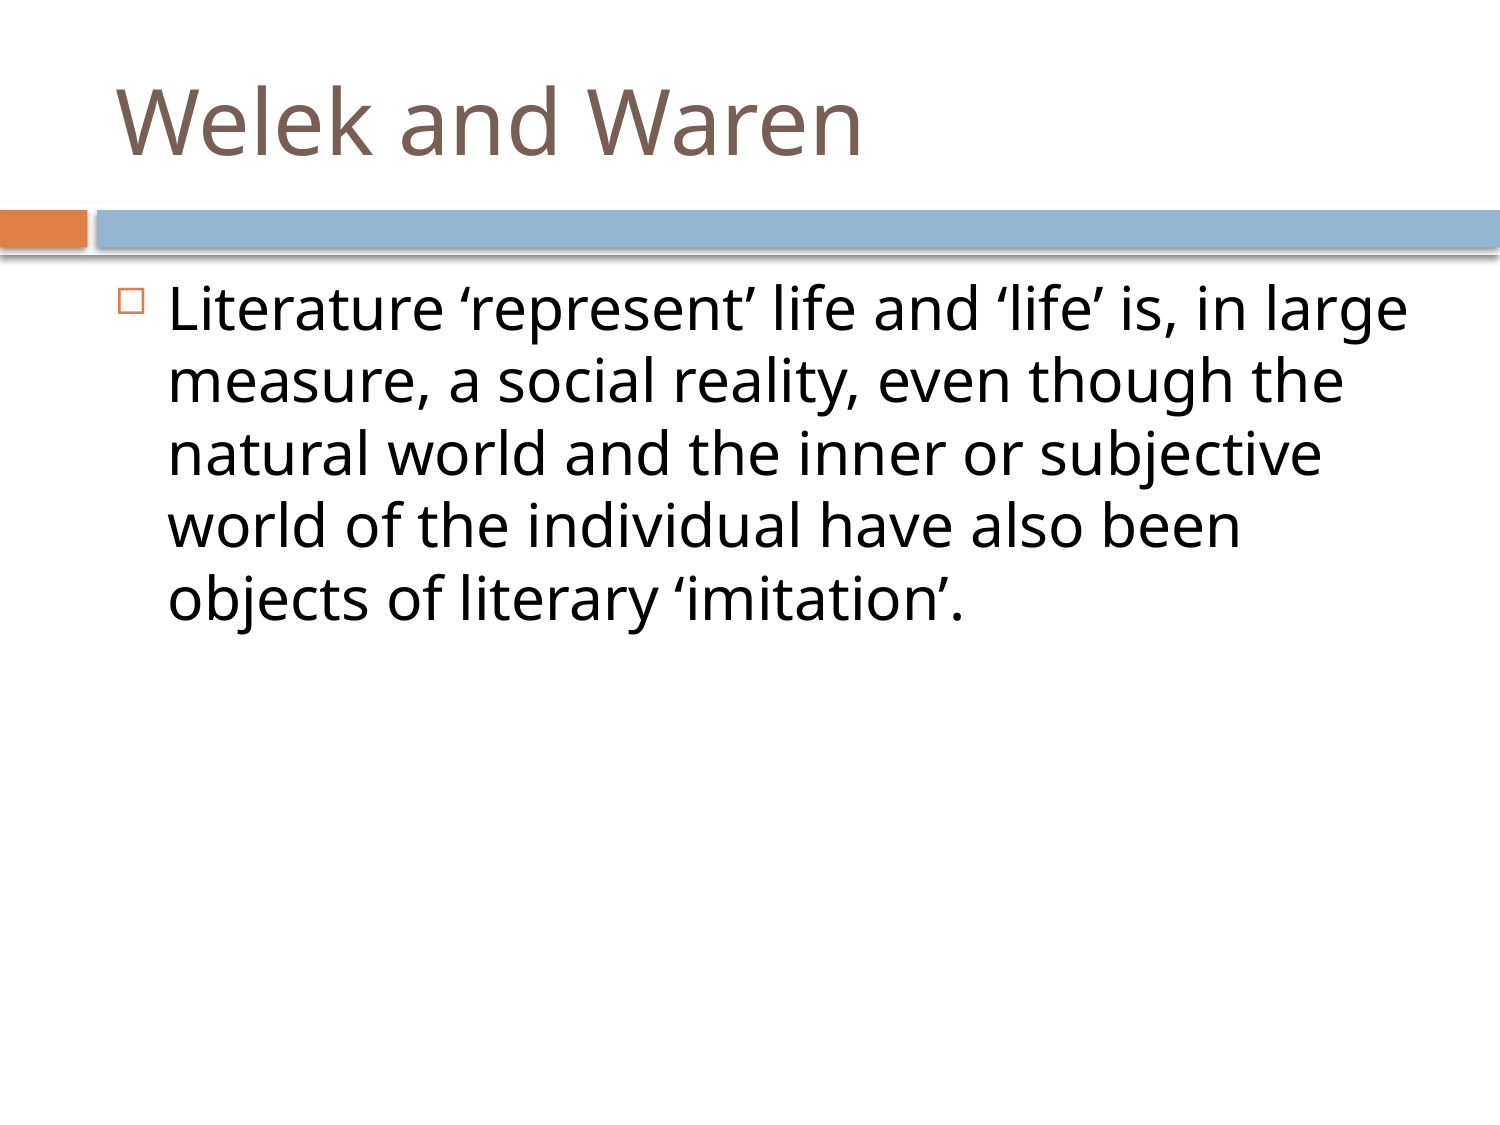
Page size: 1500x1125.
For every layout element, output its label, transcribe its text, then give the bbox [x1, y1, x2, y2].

list Literature ‘represent’ life and ‘life’ is, in large measure, a social reality, even though the natural world and the inner or subjective world of the individual have also been objects of literary ‘imitation’. [100, 262, 1438, 1000]
title Welek and Waren [100, 37, 1438, 200]
